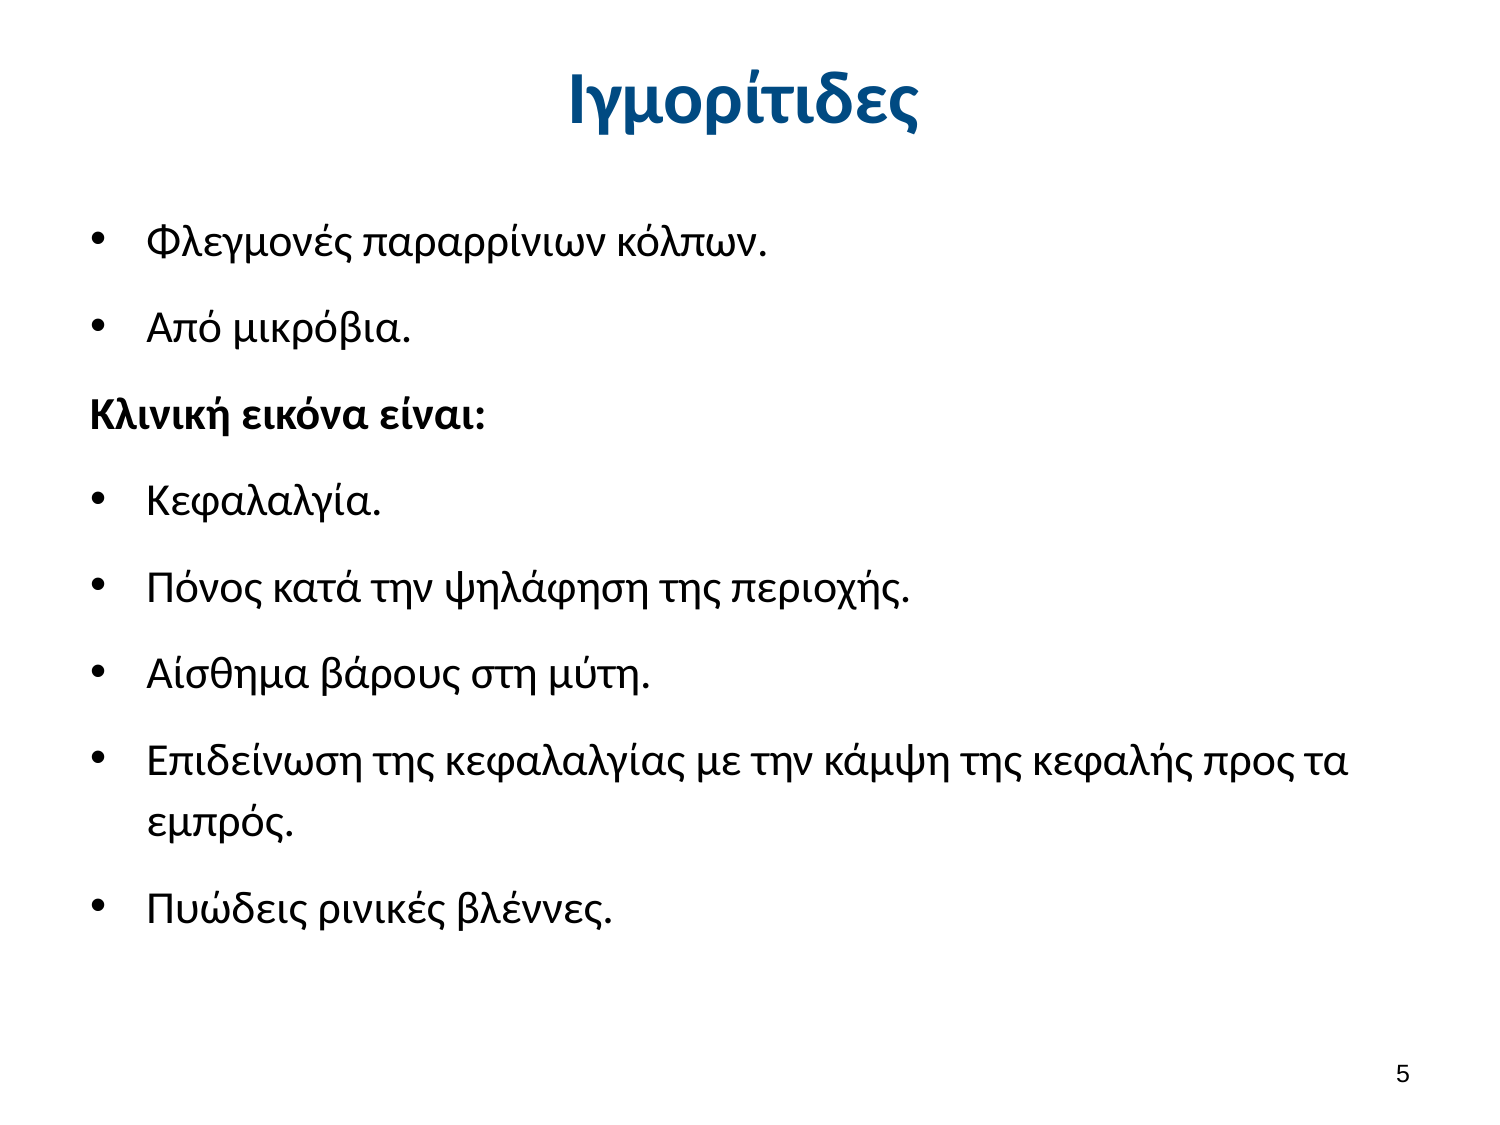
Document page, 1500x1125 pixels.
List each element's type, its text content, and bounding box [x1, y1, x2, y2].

slide_number 4 [1074, 1042, 1425, 1103]
list Φλεγμονές παραρρίνιων κόλπων. Από μικρόβια. Κλινική εικόνα είναι: Κεφαλαλγία. Πόνος κατά την ψηλάφηση της περιοχής. Αίσθημα βάρους στη μύτη. Επιδείνωση της κεφαλαλγίας με την κάμψη της κεφαλής προς τα εμπρός. Πυώδεις ρινικές βλέννες. [75, 196, 1425, 1024]
title Ιγμορίτιδες [76, 19, 1427, 169]
